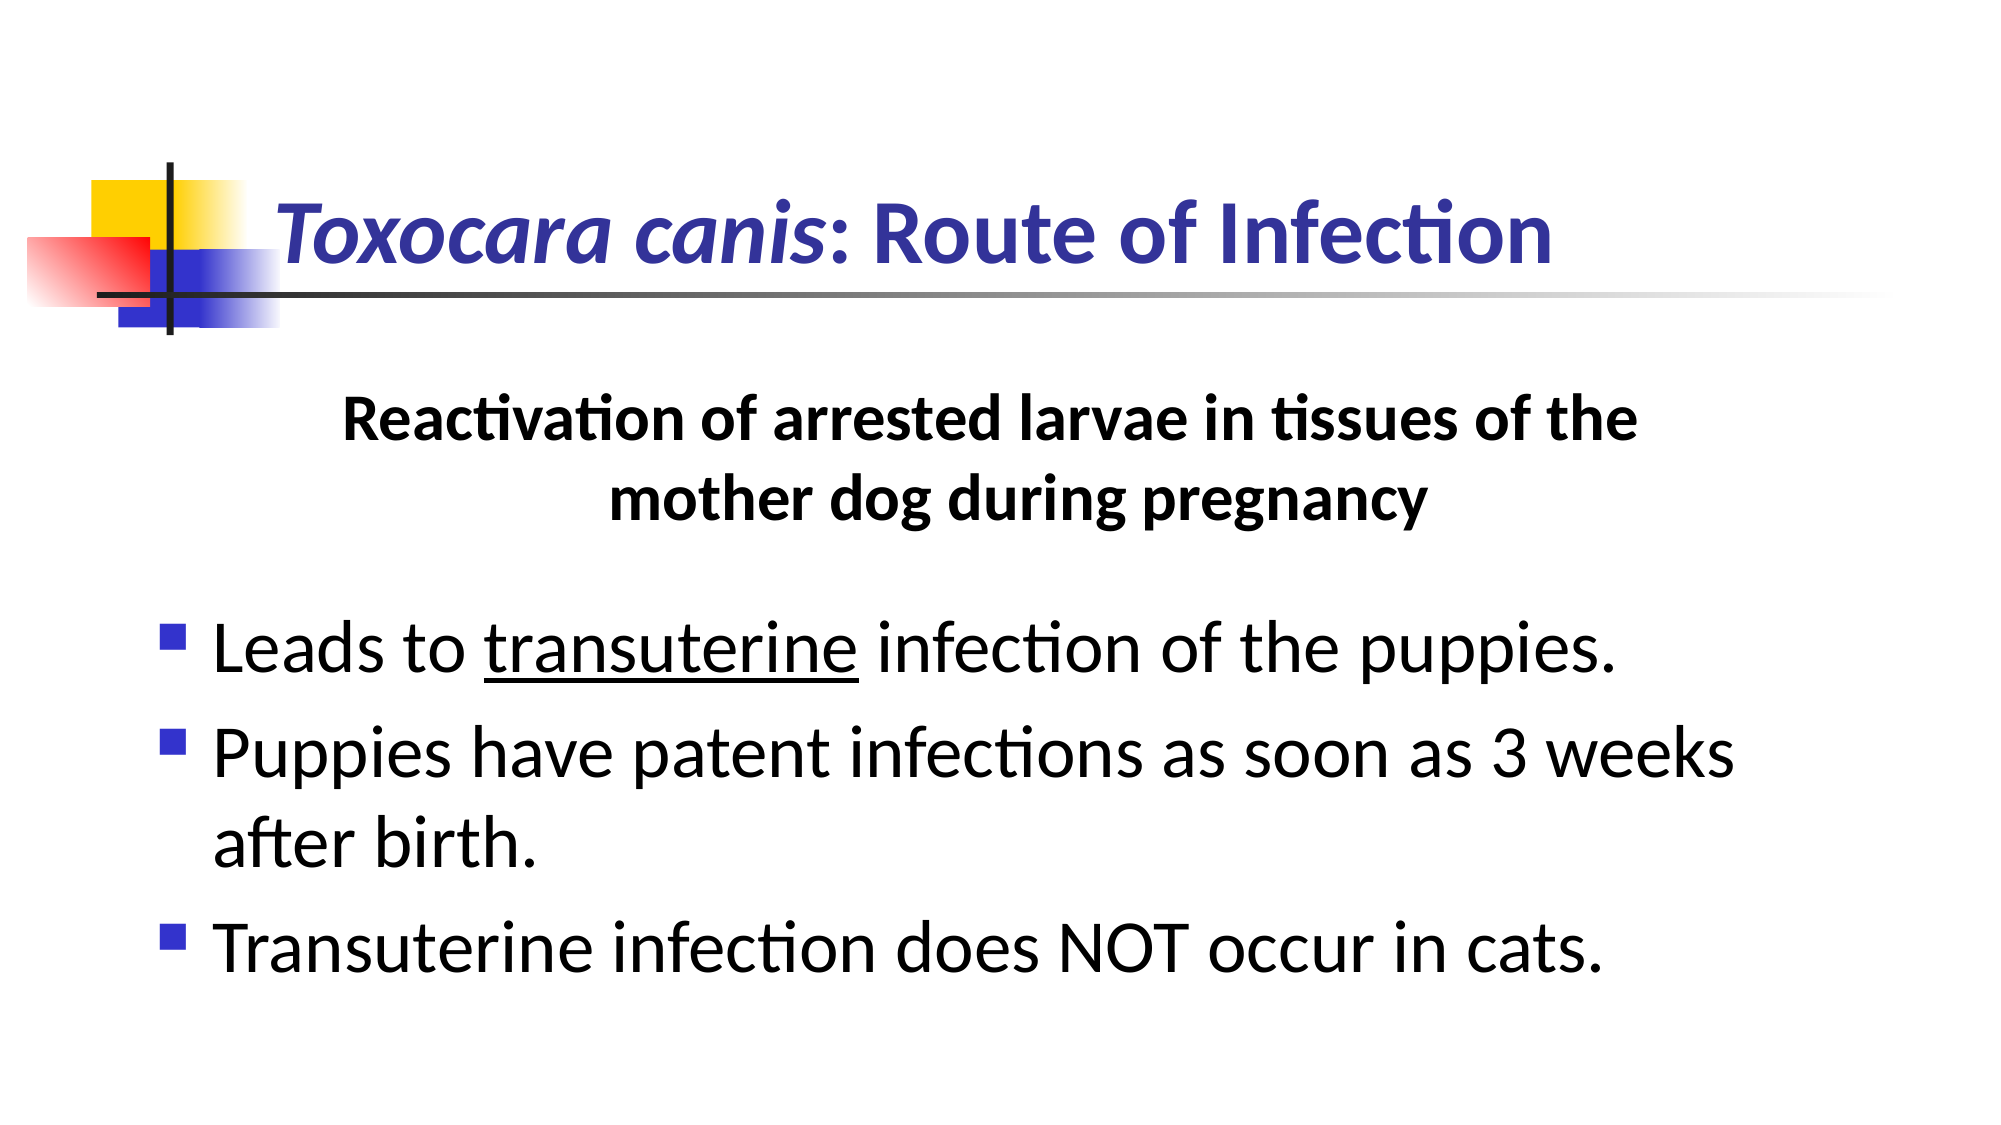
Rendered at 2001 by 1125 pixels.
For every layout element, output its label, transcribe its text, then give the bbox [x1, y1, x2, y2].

list Reactivation of arrested larvae in tissues of the mother dog during pregnancy [260, 366, 1722, 542]
text_box Toxocara canis: Route of Infection [258, 180, 1964, 289]
text_box Leads to transuterine infection of the puppies. Puppies have patent infections as soon as 3 weeks after birth. Transuterine infection does NOT occur in cats. [141, 590, 1842, 1038]
